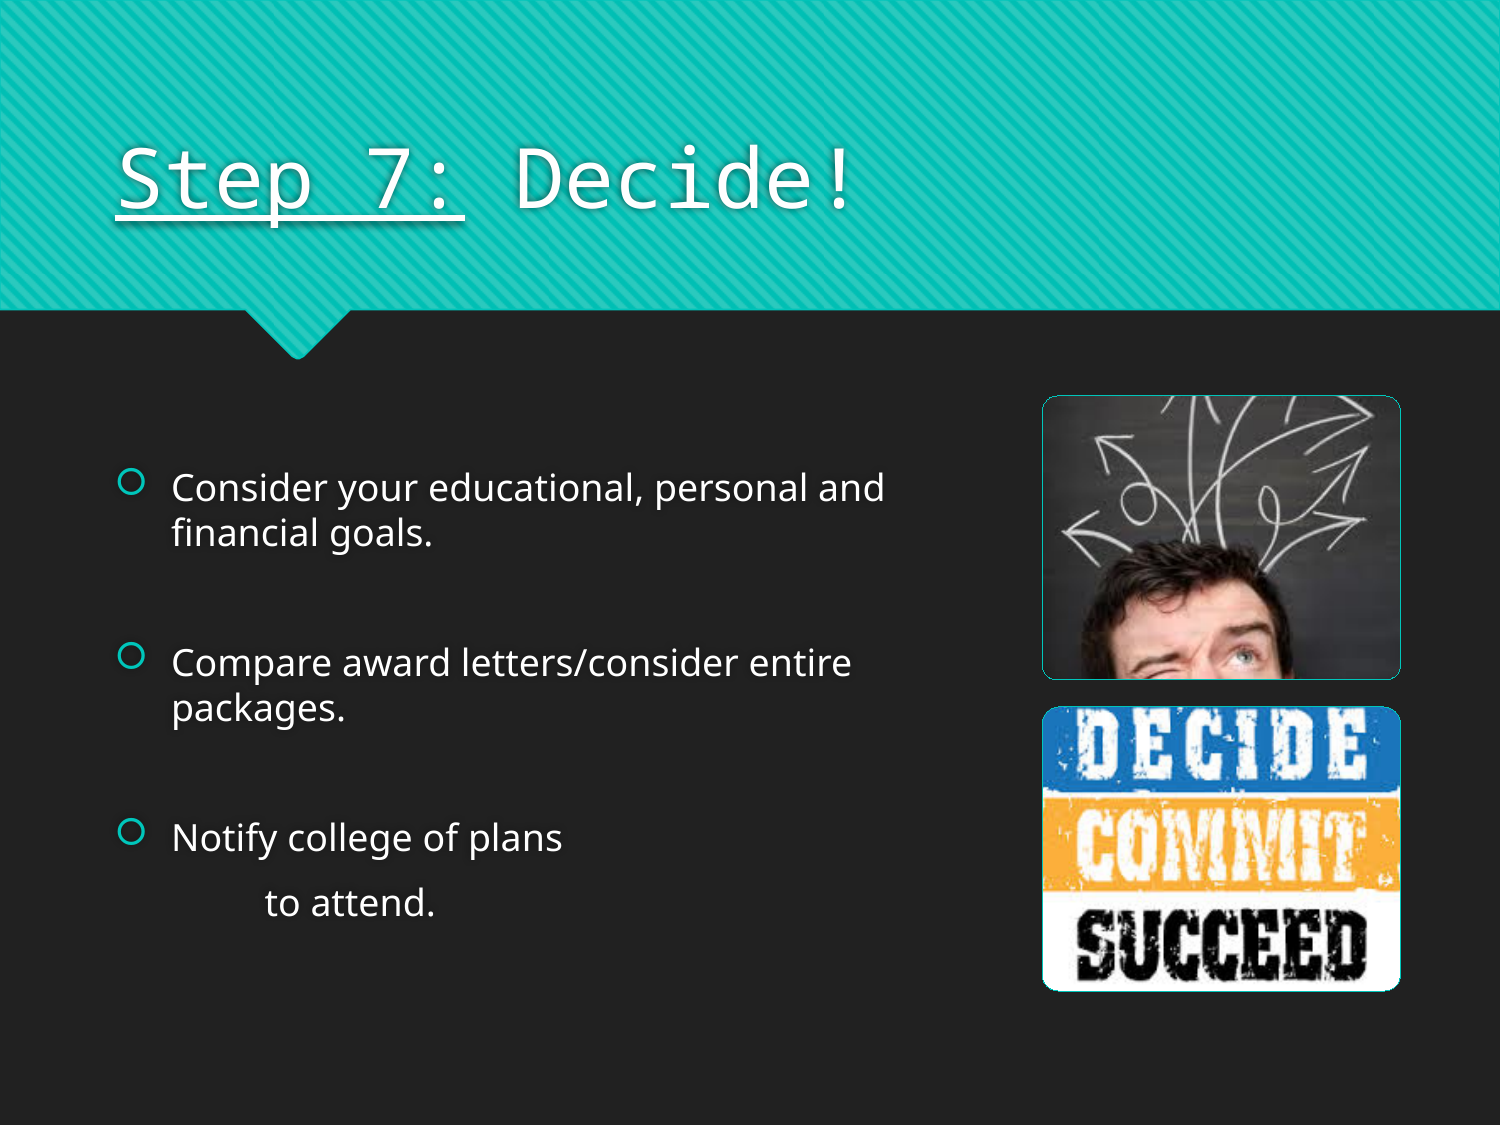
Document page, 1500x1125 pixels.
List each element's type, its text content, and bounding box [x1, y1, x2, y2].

title Step 7: Decide! [99, 73, 1401, 233]
picture [1041, 706, 1401, 992]
list Consider your educational, personal and financial goals. Compare award letters/consider entire packages. Notify college of plans to attend. [99, 395, 968, 992]
picture [1041, 395, 1401, 681]
